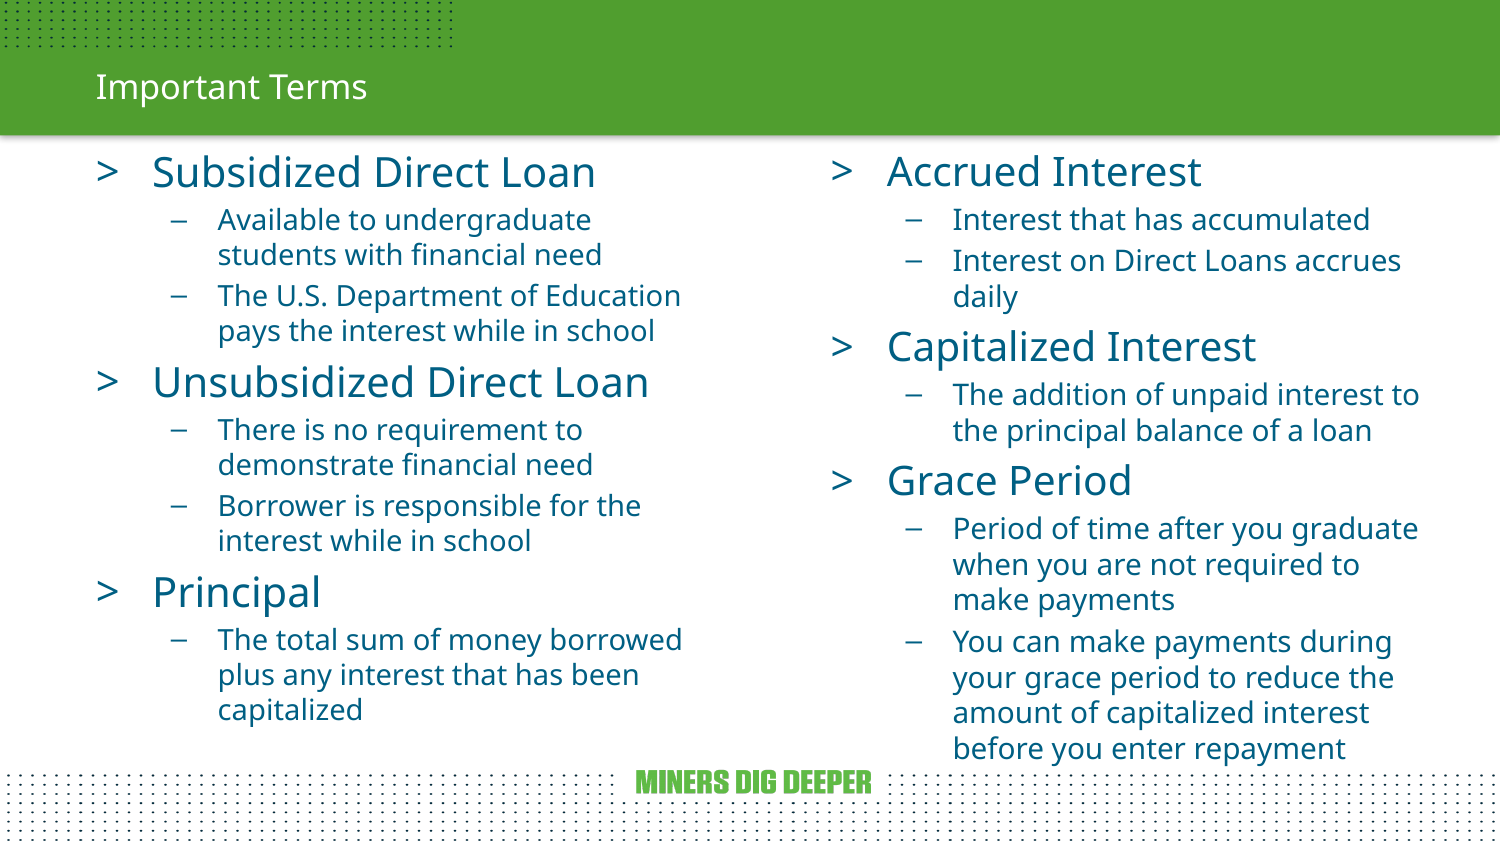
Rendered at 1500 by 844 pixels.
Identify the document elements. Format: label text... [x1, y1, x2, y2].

list Subsidized Direct Loan Available to undergraduate students with financial need The U.S. Department of Education pays the interest while in school Unsubsidized Direct Loan There is no requirement to demonstrate financial need Borrower is responsible for the interest while in school Principal The total sum of money borrowed plus any interest that has been capitalized [81, 138, 720, 766]
list Accrued Interest Interest that has accumulated Interest on Direct Loans accrues daily Capitalized Interest The addition of unpaid interest to the principal balance of a loan Grace Period Period of time after you graduate when you are not required to make payments You can make payments during your grace period to reduce the amount of capitalized interest before you enter repayment [815, 138, 1455, 766]
list Important Terms [81, 57, 1455, 114]
